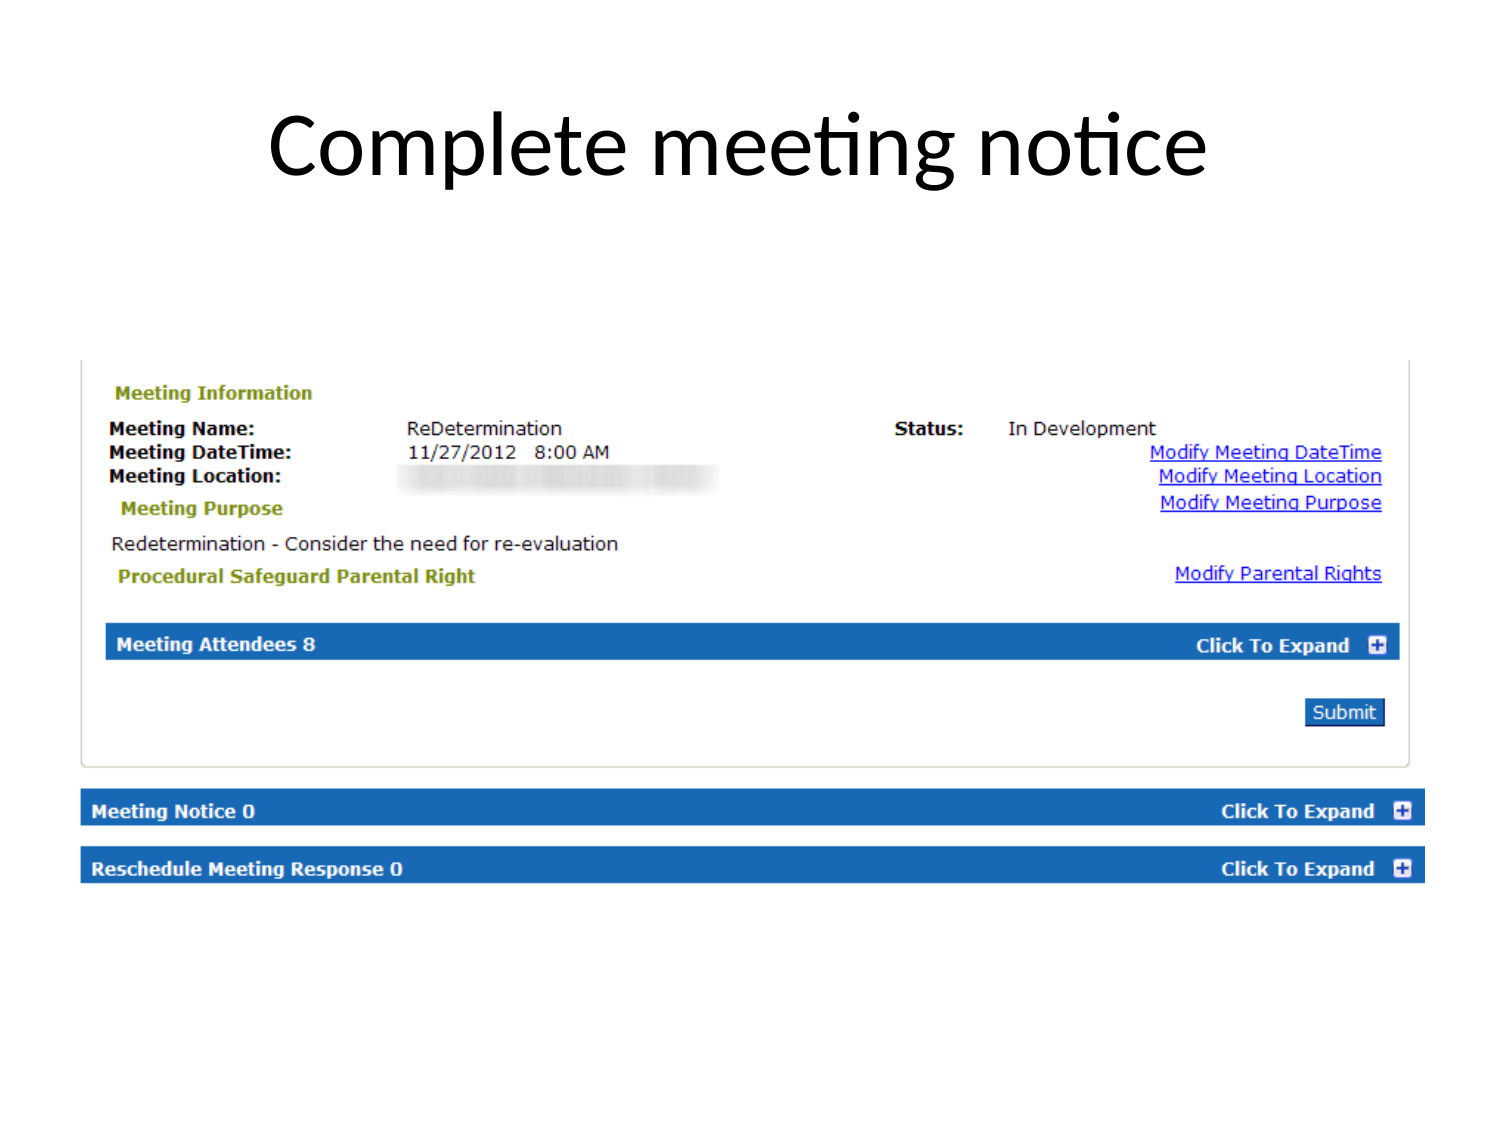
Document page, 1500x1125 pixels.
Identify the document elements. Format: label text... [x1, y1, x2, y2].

title Complete meeting notice [75, 45, 1425, 233]
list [74, 360, 1426, 908]
